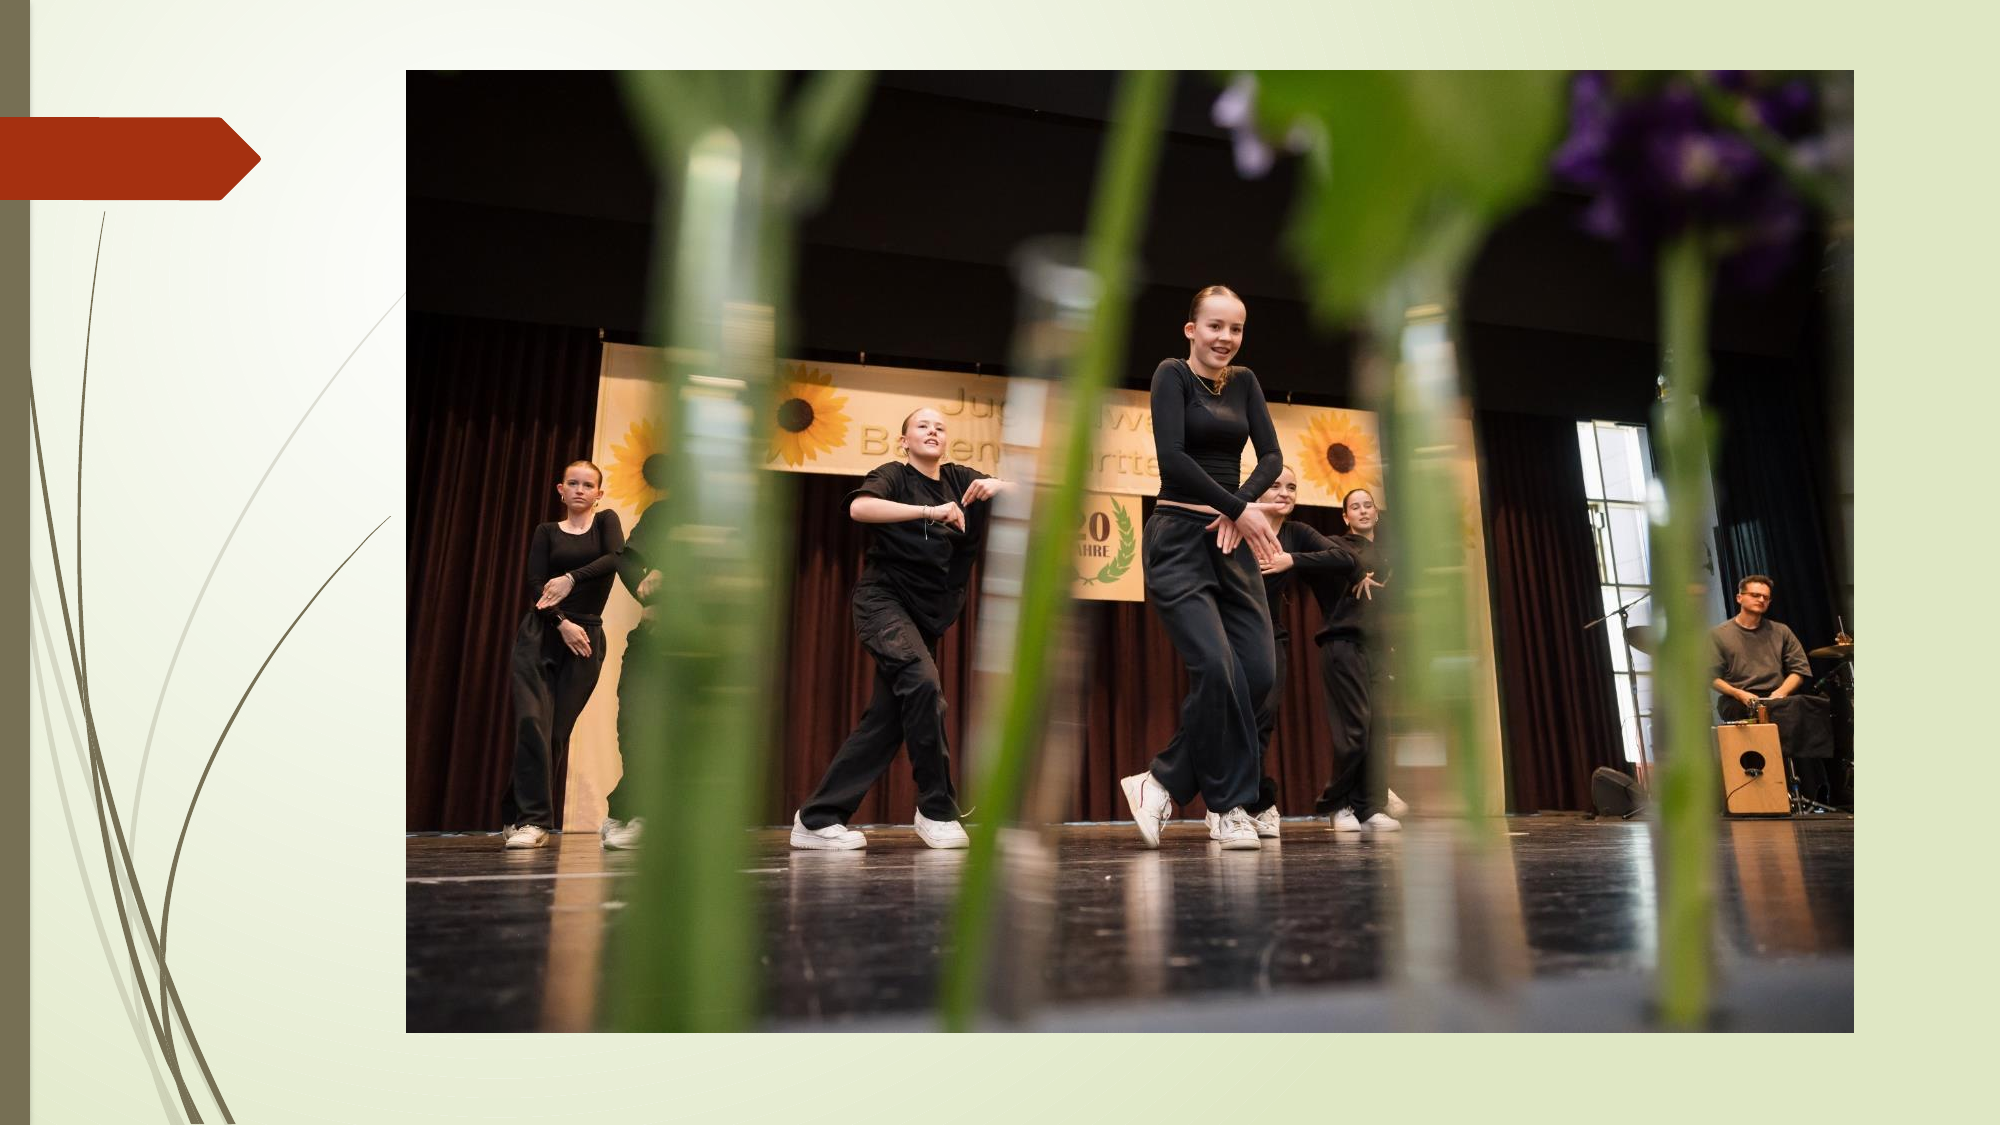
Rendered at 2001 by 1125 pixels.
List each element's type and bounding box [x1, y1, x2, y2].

picture [405, 69, 1854, 1033]
